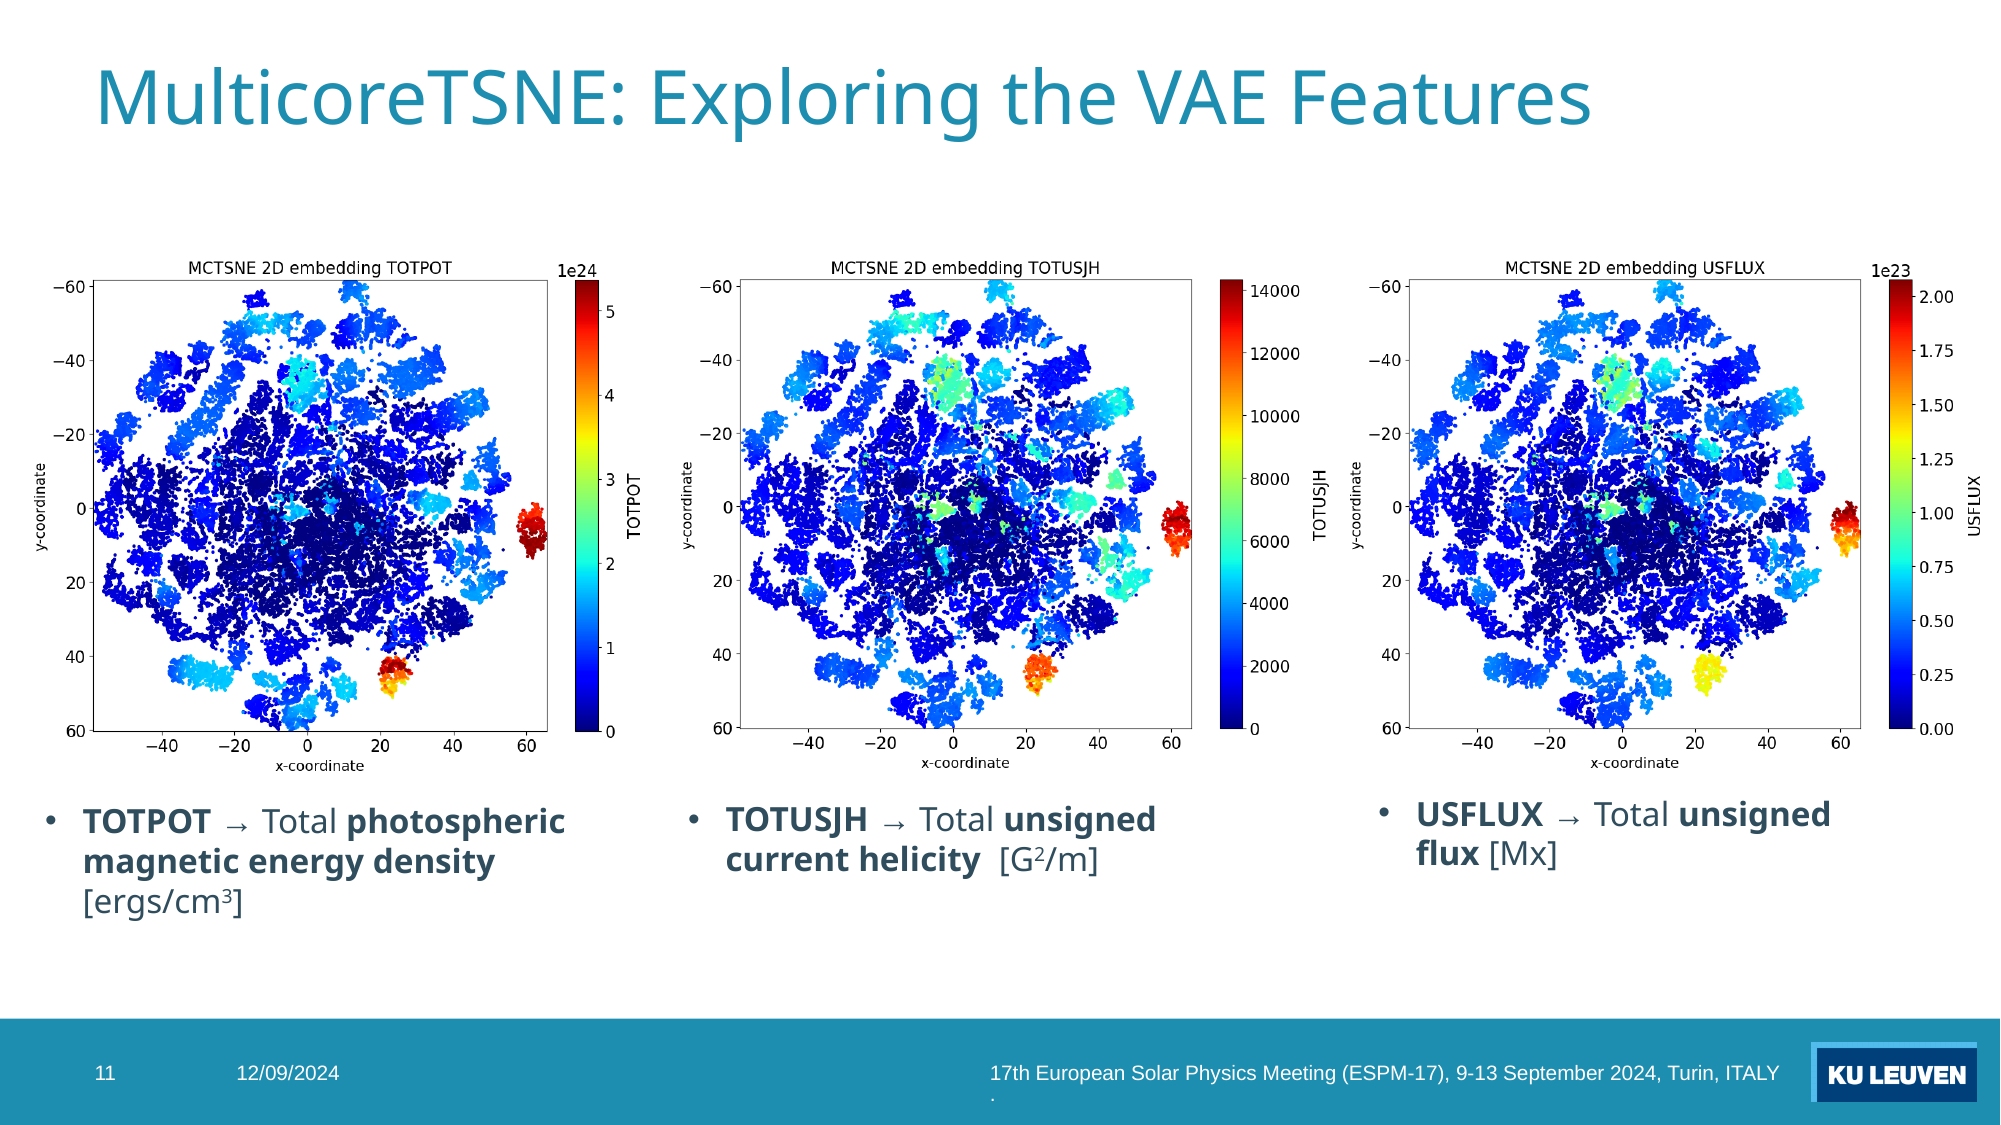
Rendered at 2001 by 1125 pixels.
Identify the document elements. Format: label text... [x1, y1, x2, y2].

text_box USFLUX → Total unsigned flux [Mx] [1363, 785, 1906, 904]
footer 17th European Solar Physics Meeting (ESPM-17), 9-13 September 2024, Turin, ITALY. [989, 1018, 1809, 1125]
text_box TOTUSJH → Total unsigned current helicity [G2/m] [673, 791, 1262, 898]
list TOTPOT → Total photospheric magnetic energy density [ergs/cm3] [30, 792, 599, 945]
picture [1342, 253, 1990, 777]
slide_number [236, 1018, 355, 1125]
picture [26, 253, 651, 780]
picture [1811, 1042, 1977, 1102]
title MulticoreTSNE: Exploring the VAE Features [94, 0, 1906, 190]
picture [673, 253, 1336, 777]
slide_number 11 [94, 1018, 201, 1125]
